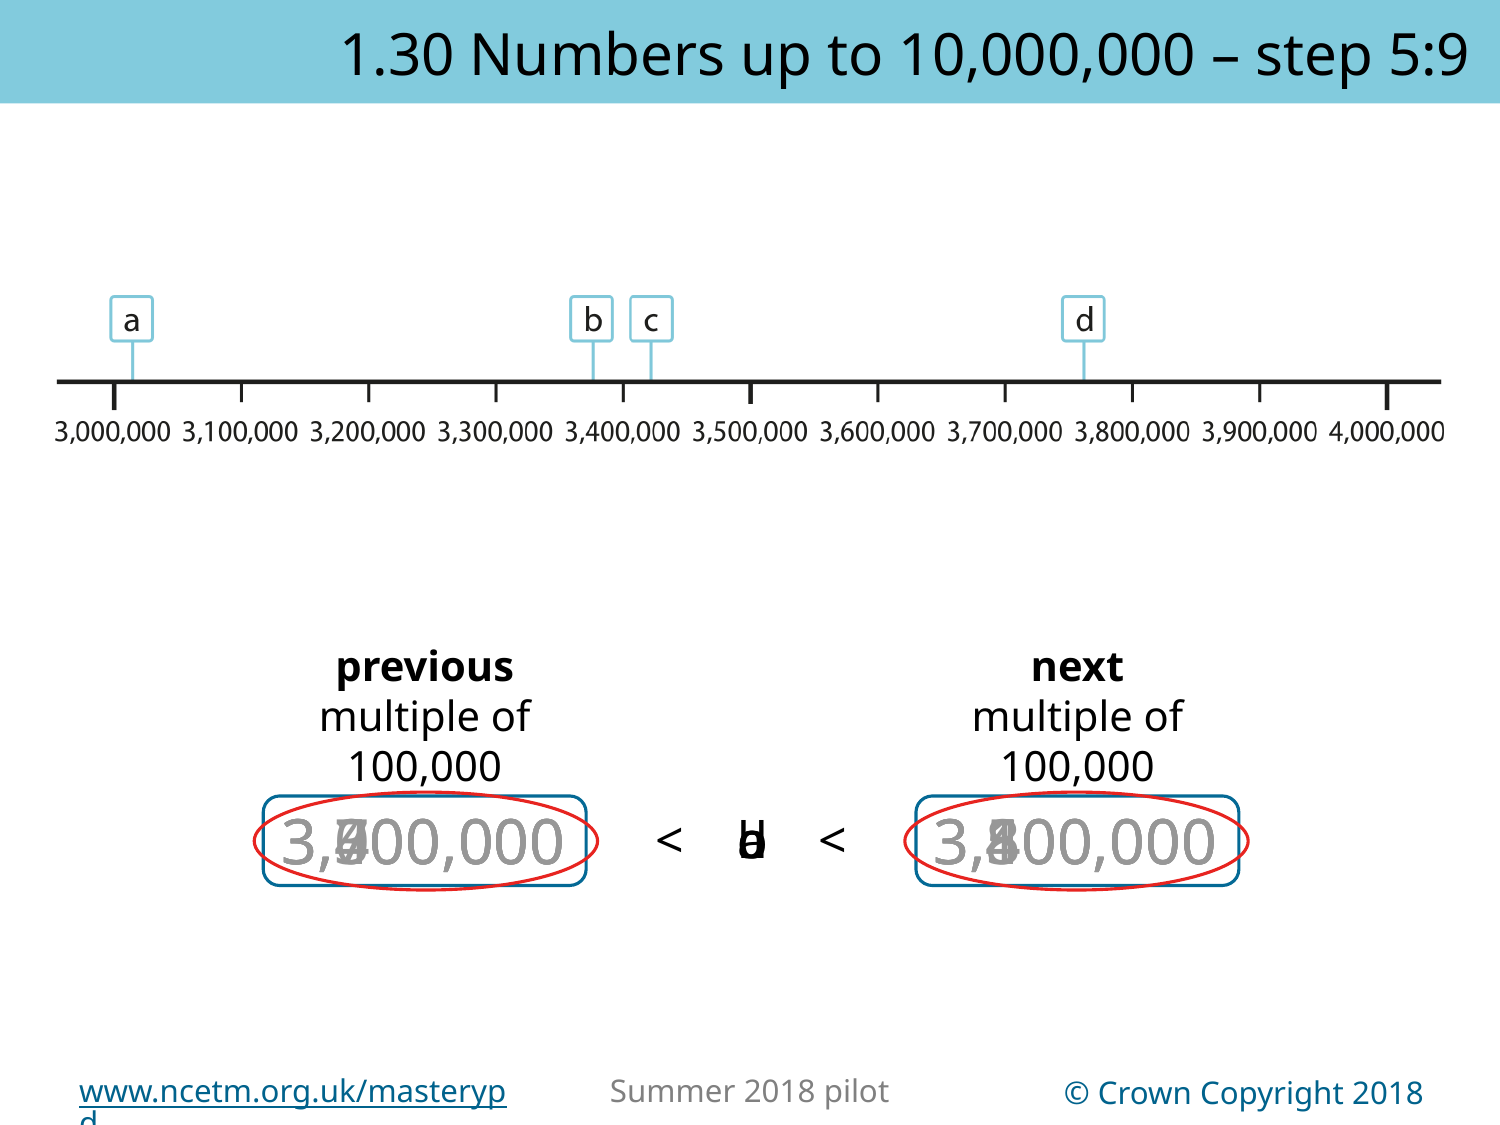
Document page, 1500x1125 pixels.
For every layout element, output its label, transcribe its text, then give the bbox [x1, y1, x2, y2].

picture [55, 295, 1445, 444]
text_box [262, 631, 1240, 886]
list 1.30 Numbers up to 10,000,000 – step 5:9 [0, 0, 1500, 104]
text_box [1244, 830, 1249, 852]
